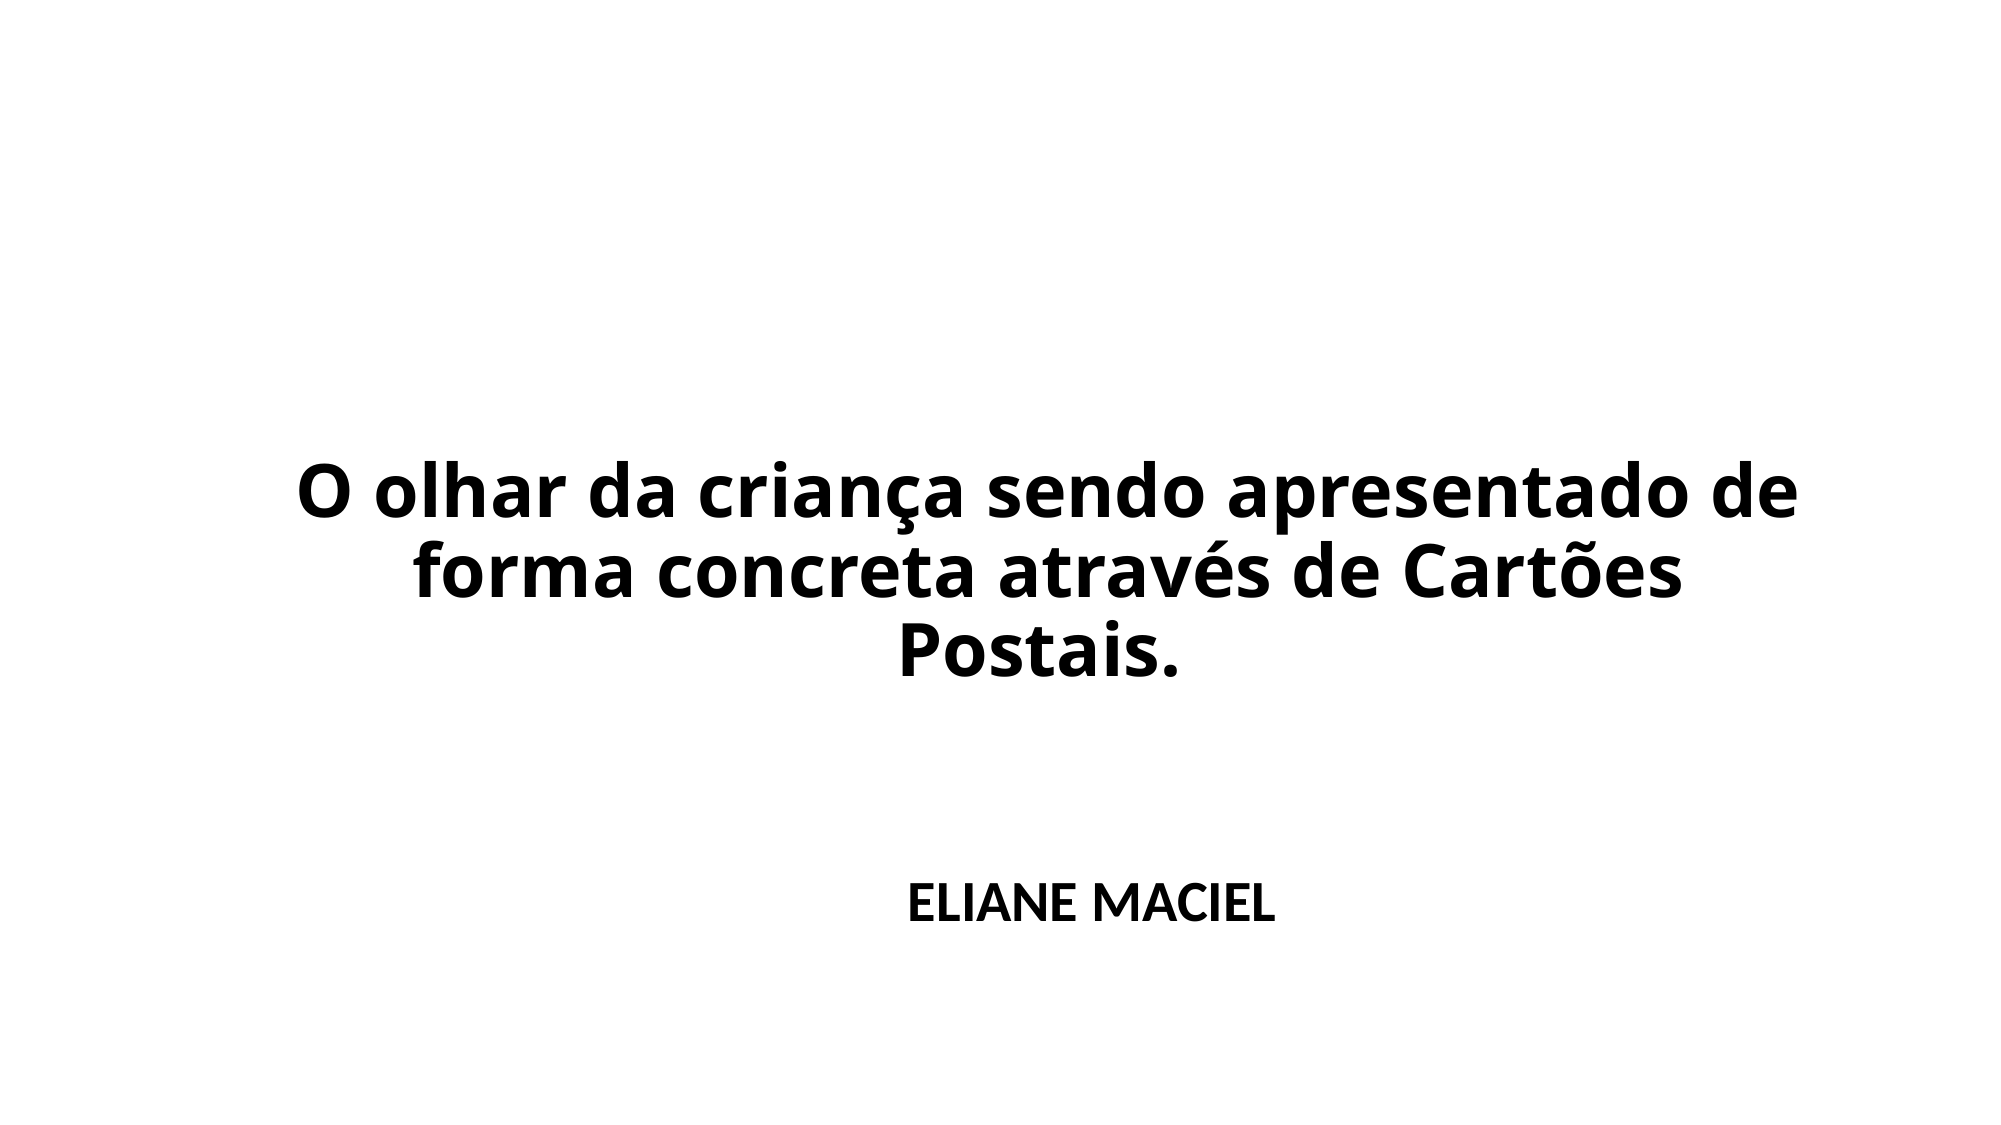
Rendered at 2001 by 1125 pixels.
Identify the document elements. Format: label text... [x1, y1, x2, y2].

subtitle ELIANE MACIEL [437, 863, 1748, 998]
title O olhar da criança sendo apresentado de forma concreta através de Cartões Postais. [260, 199, 1837, 789]
